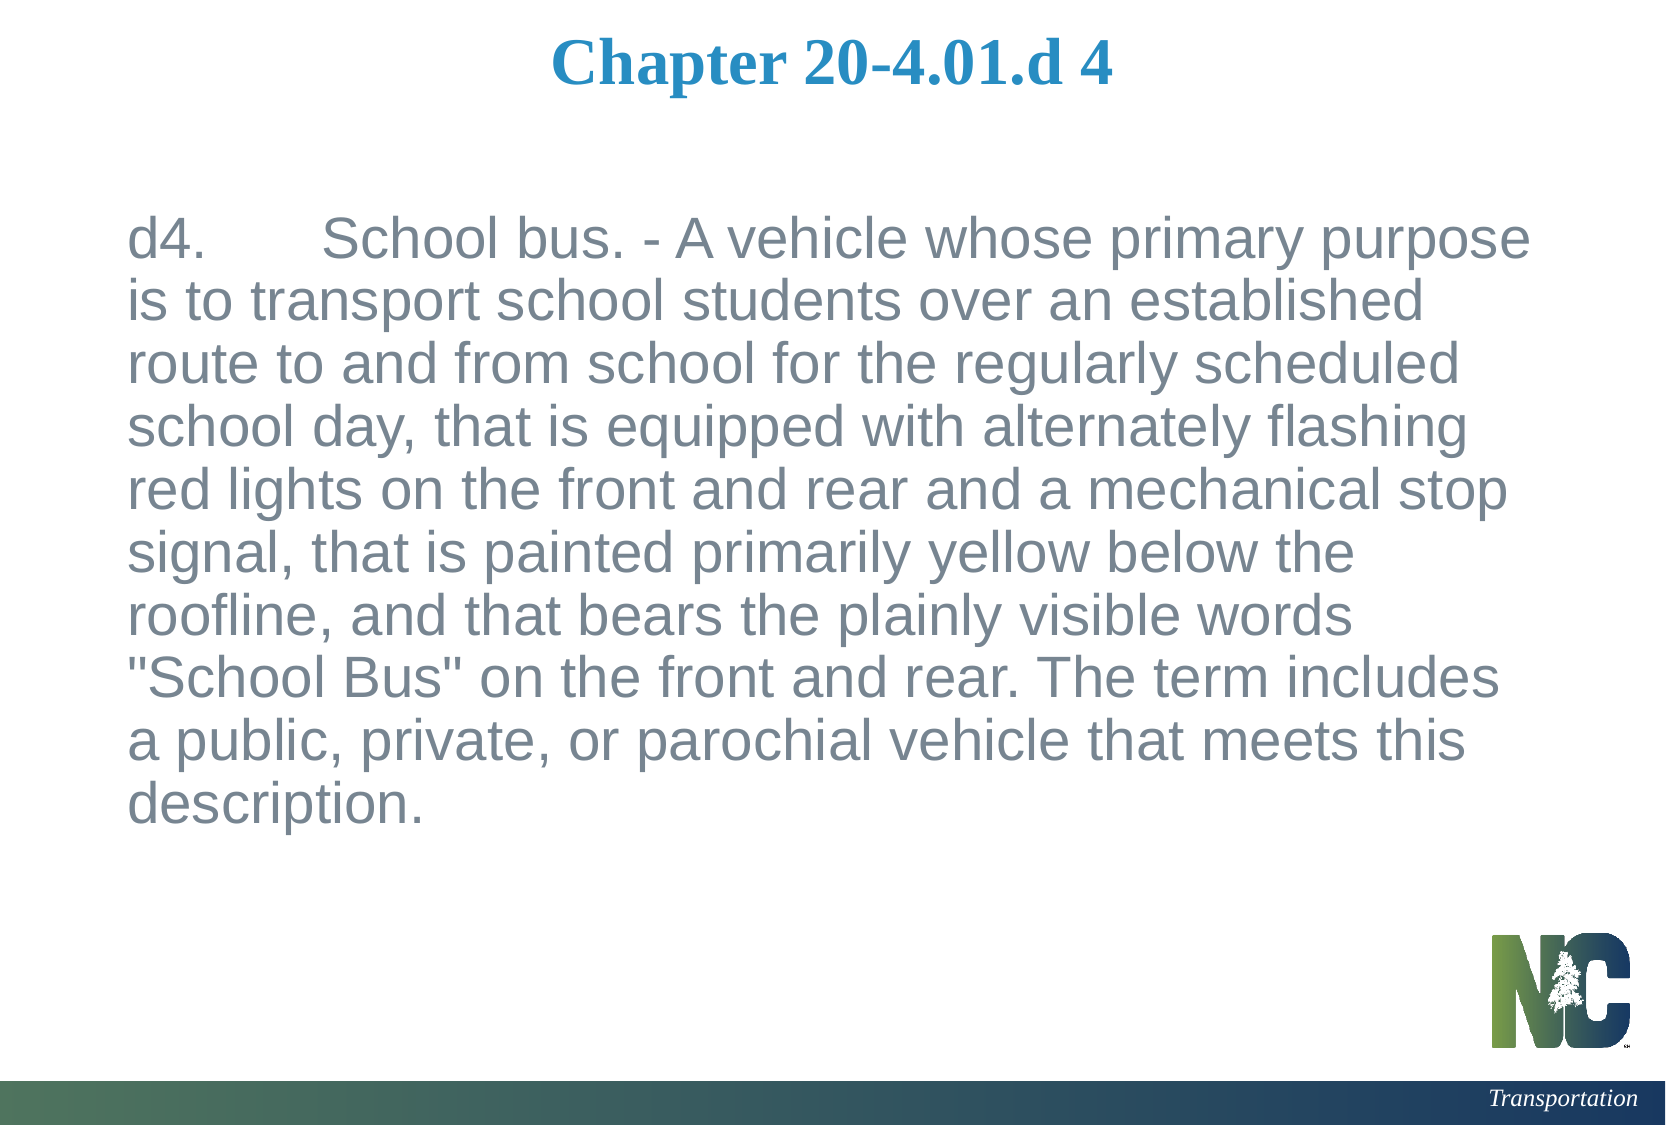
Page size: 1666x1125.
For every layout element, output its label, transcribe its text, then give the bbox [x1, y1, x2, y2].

picture [1492, 933, 1630, 1048]
list d4. School bus. - A vehicle whose primary purpose is to transport school students over an established route to and from school for the regularly scheduled school day, that is equipped with alternately flashing red lights on the front and rear and a mechanical stop signal, that is painted primarily yellow below the roofline, and that bears the plainly visible words "School Bus" on the front and rear. The term includes a public, private, or parochial vehicle that meets this description. [114, 201, 1551, 1025]
title Chapter 20-4.01.d 4 [114, 16, 1551, 191]
